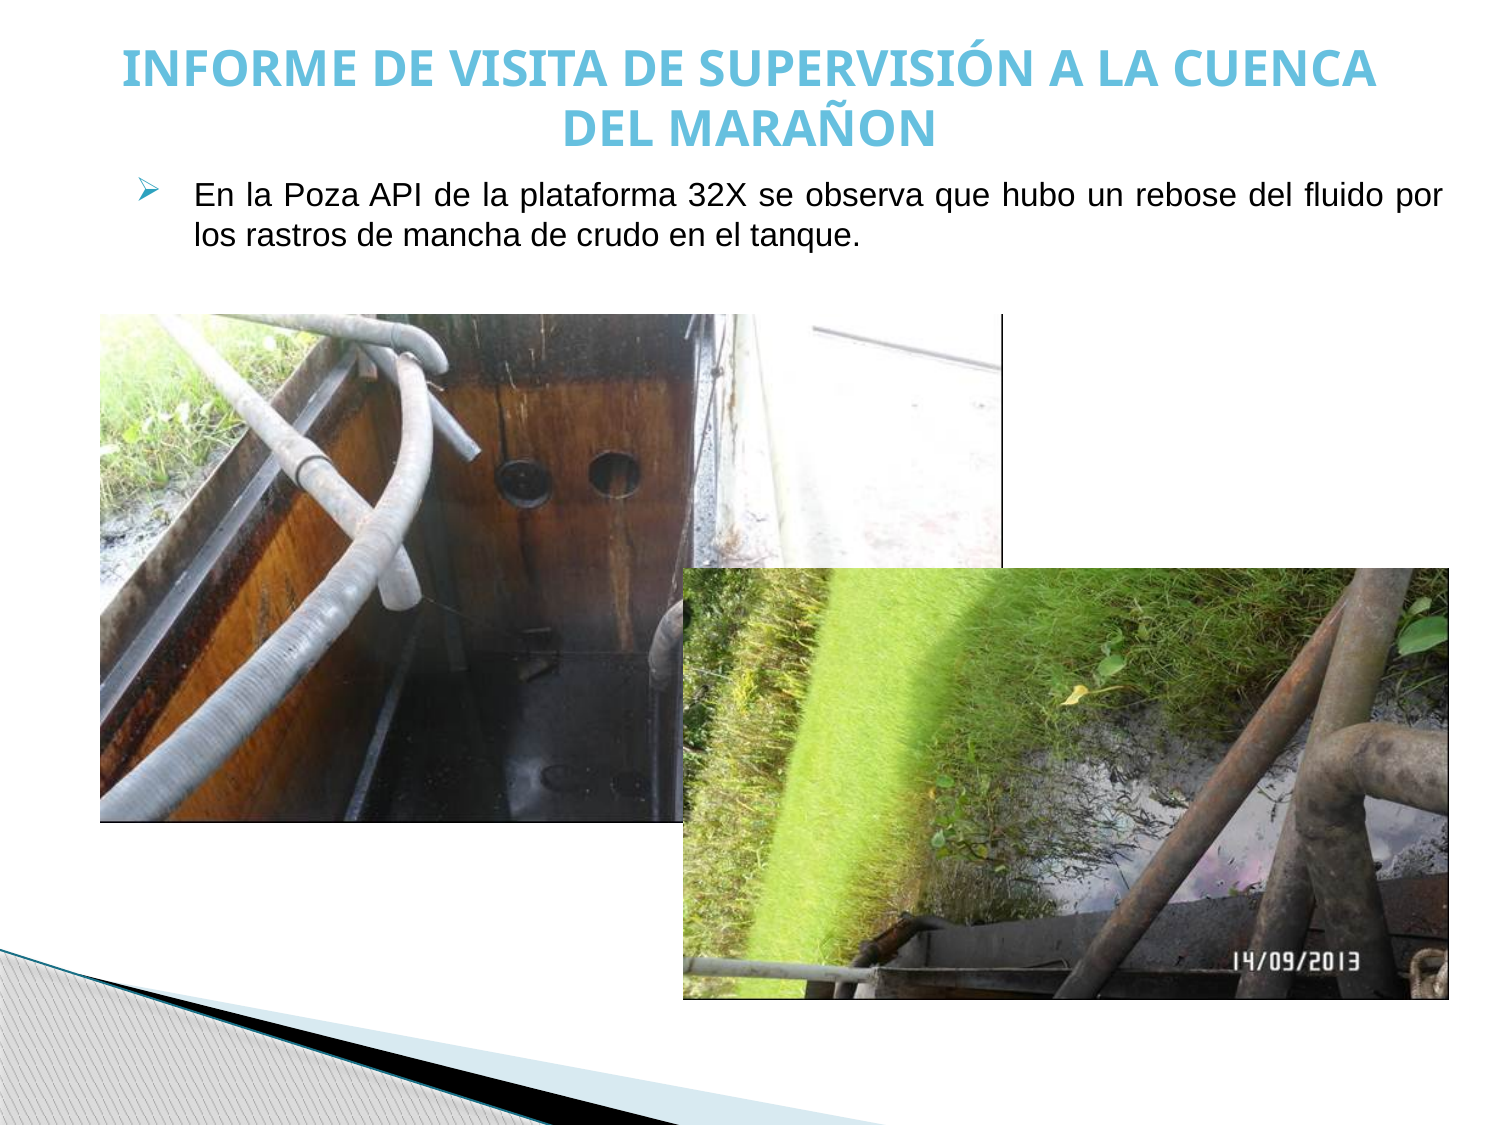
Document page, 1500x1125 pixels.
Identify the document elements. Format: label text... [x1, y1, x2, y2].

picture [100, 314, 1449, 1000]
title INFORME DE VISITA DE SUPERVISIÓN A LA CUENCA DEL MARAÑON [75, 45, 1425, 148]
list En la Poza API de la plataforma 32X se observa que hubo un rebose del fluido por los rastros de mancha de crudo en el tanque. [76, 149, 1461, 279]
